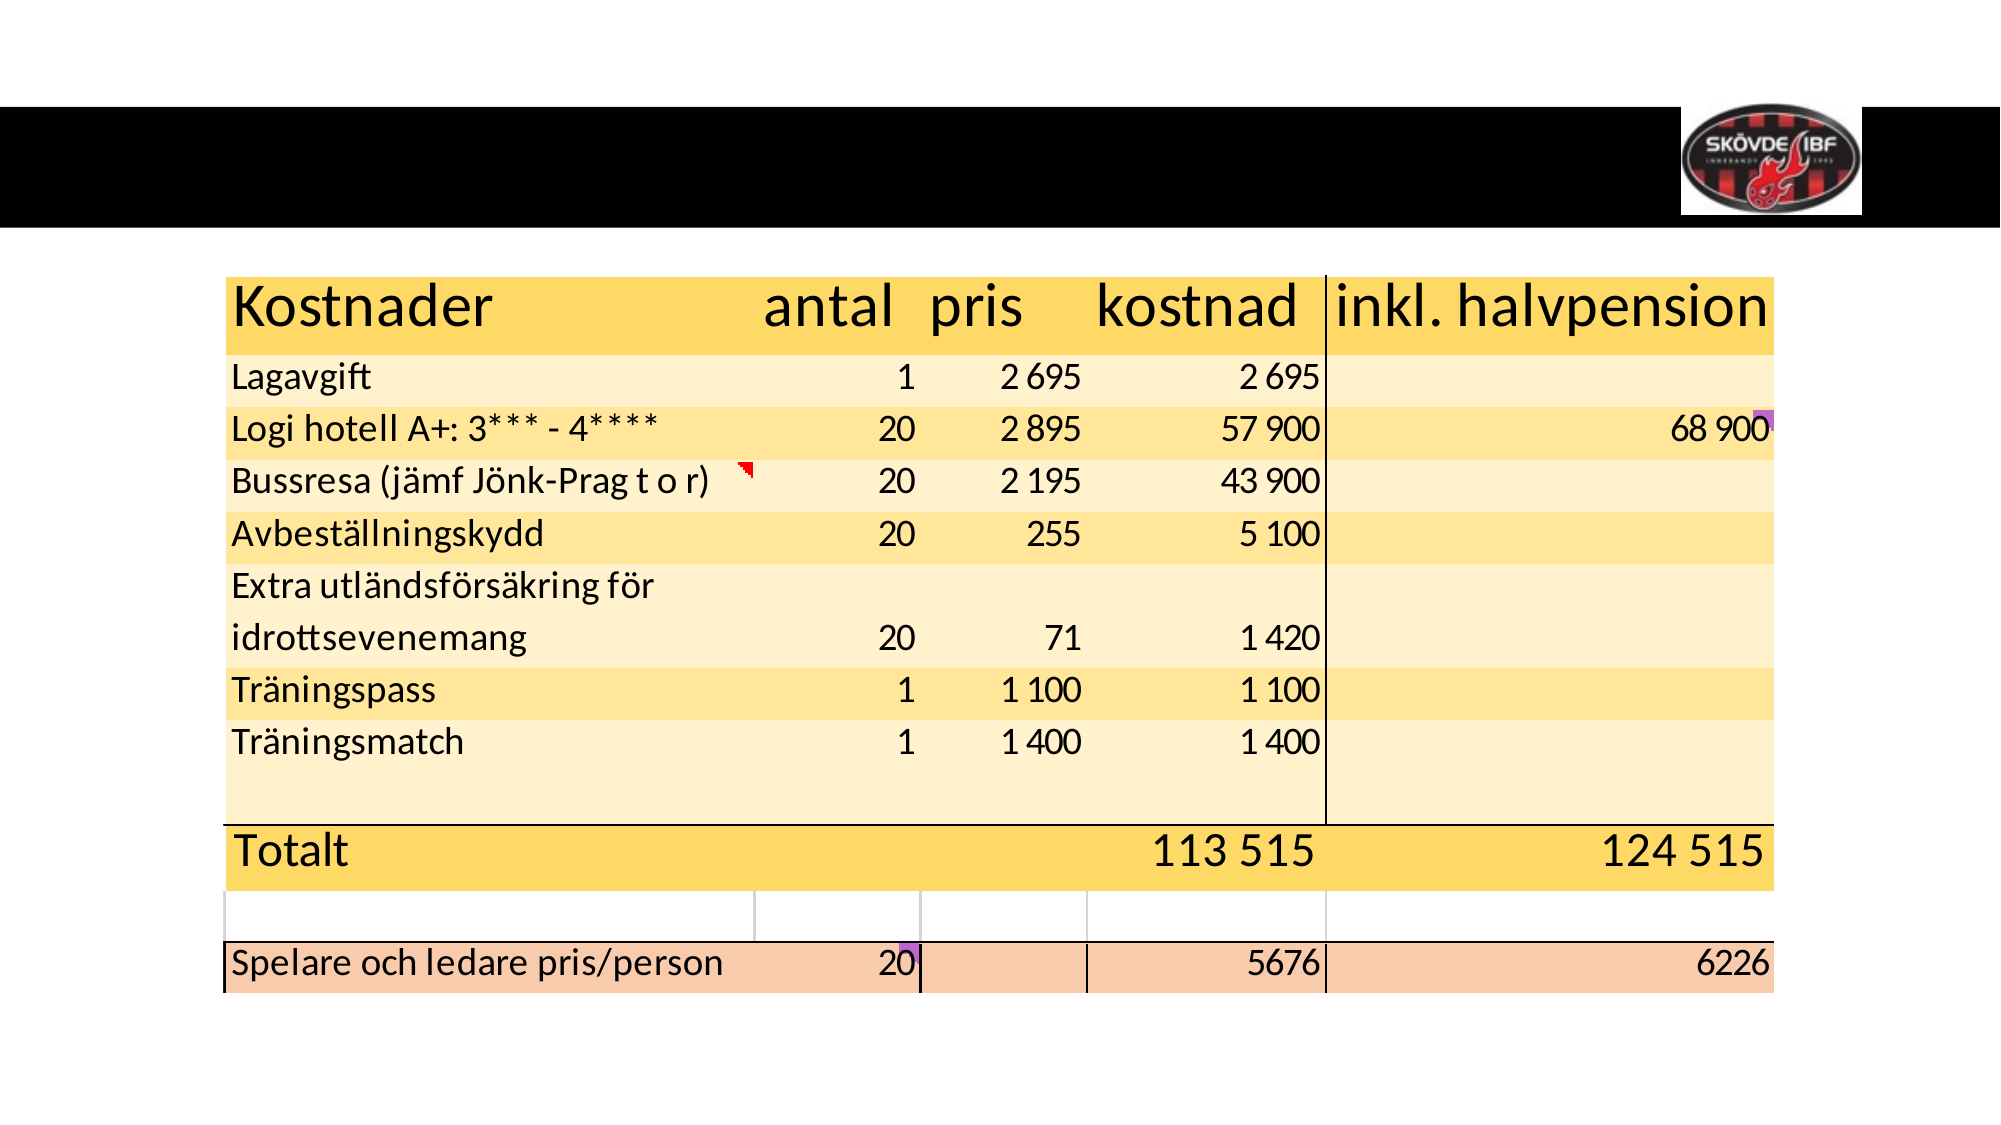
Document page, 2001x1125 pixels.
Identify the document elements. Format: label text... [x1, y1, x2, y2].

picture [1681, 103, 1862, 215]
title [1790, 105, 1931, 228]
text_box [1790, 106, 2000, 229]
title [91, 105, 101, 228]
picture [223, 274, 1777, 996]
text_box Kostnader för laget – spelare och ledare [101, 103, 1790, 229]
text_box [0, 106, 101, 229]
